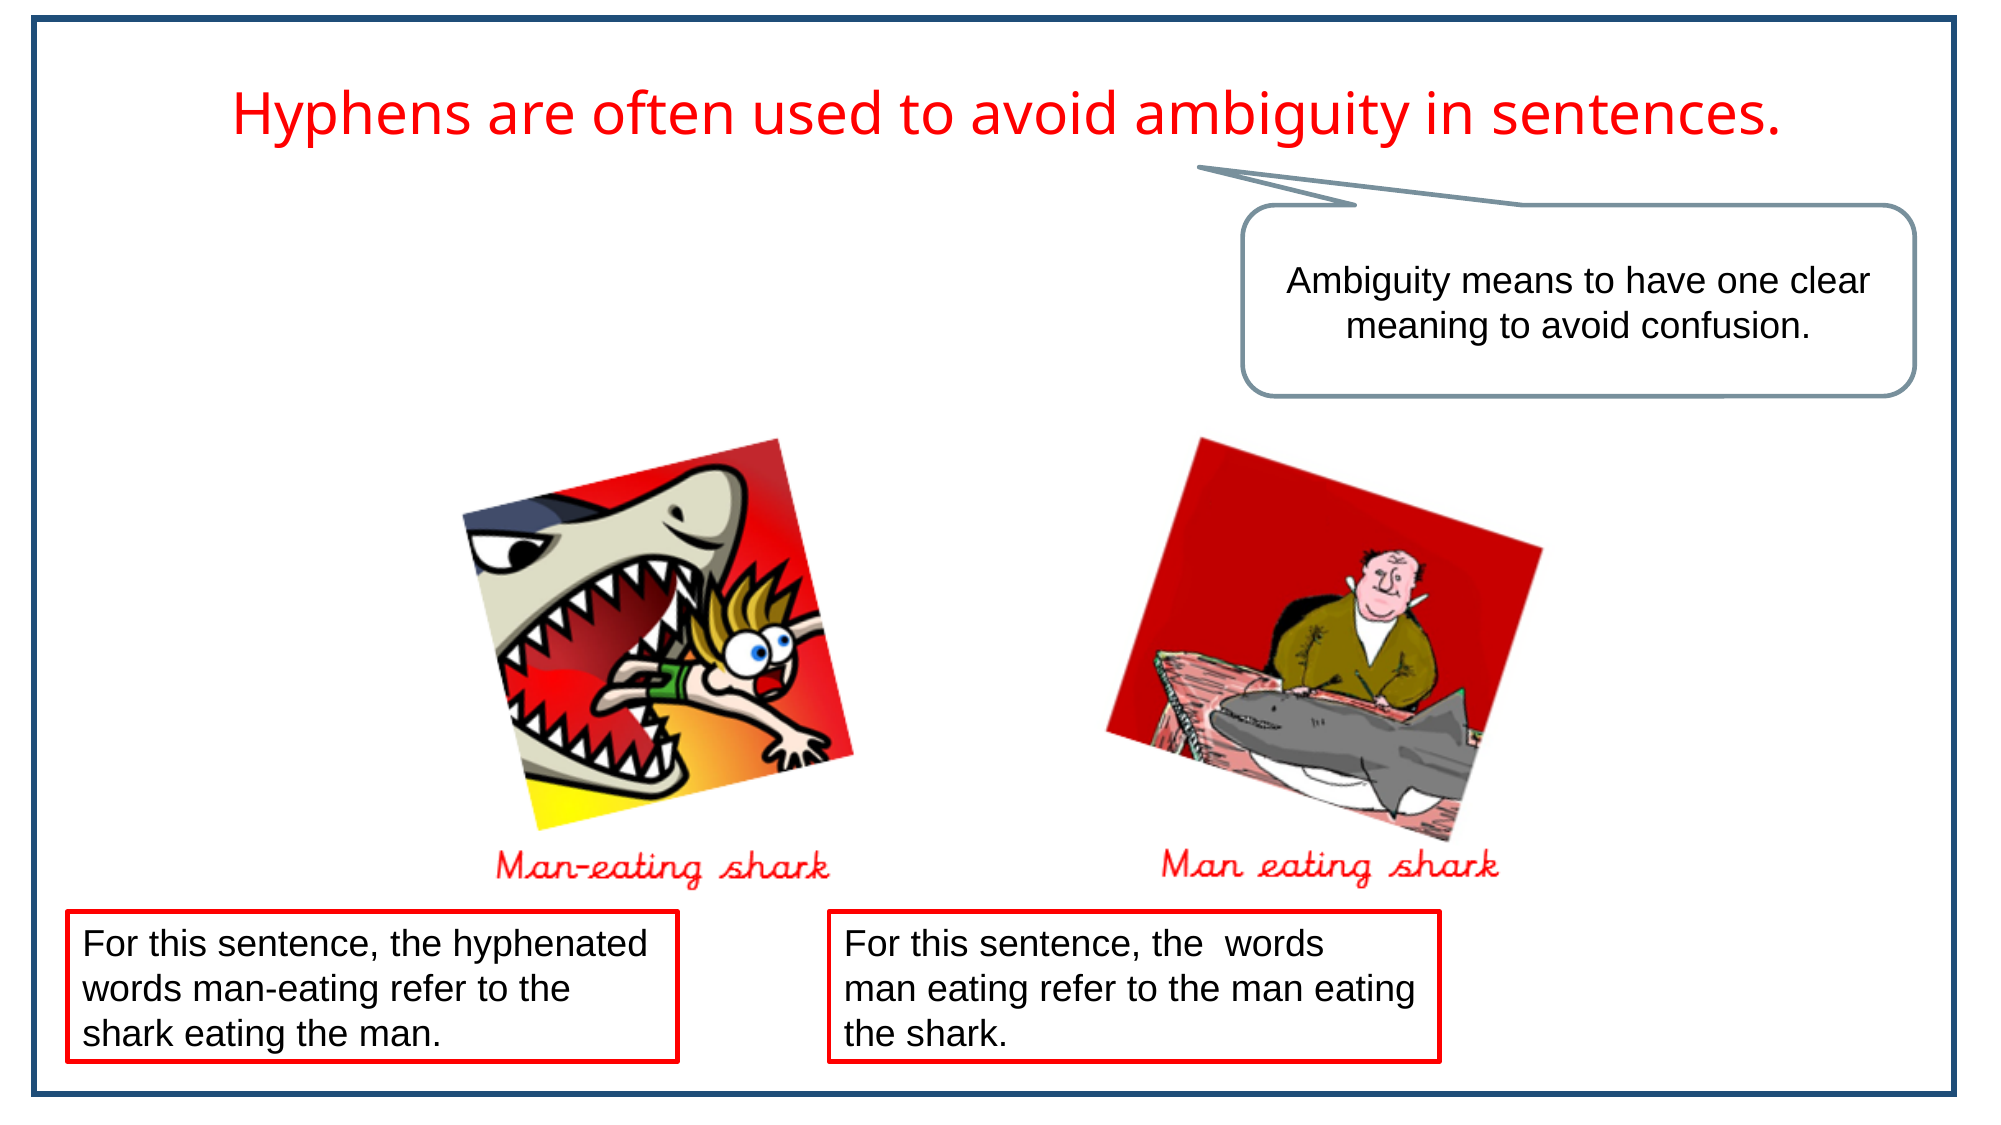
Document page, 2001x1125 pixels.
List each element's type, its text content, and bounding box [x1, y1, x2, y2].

text_box For this sentence, the words man eating refer to the man eating the shark. [829, 918, 1440, 1062]
text_box [34, 18, 1955, 1095]
text_box Ambiguity means to have one clear meaning to avoid confusion. [1197, 165, 1917, 399]
picture [414, 370, 1558, 910]
text_box For this sentence, the hyphenated words man-eating refer to the shark eating the man. [67, 911, 678, 1062]
